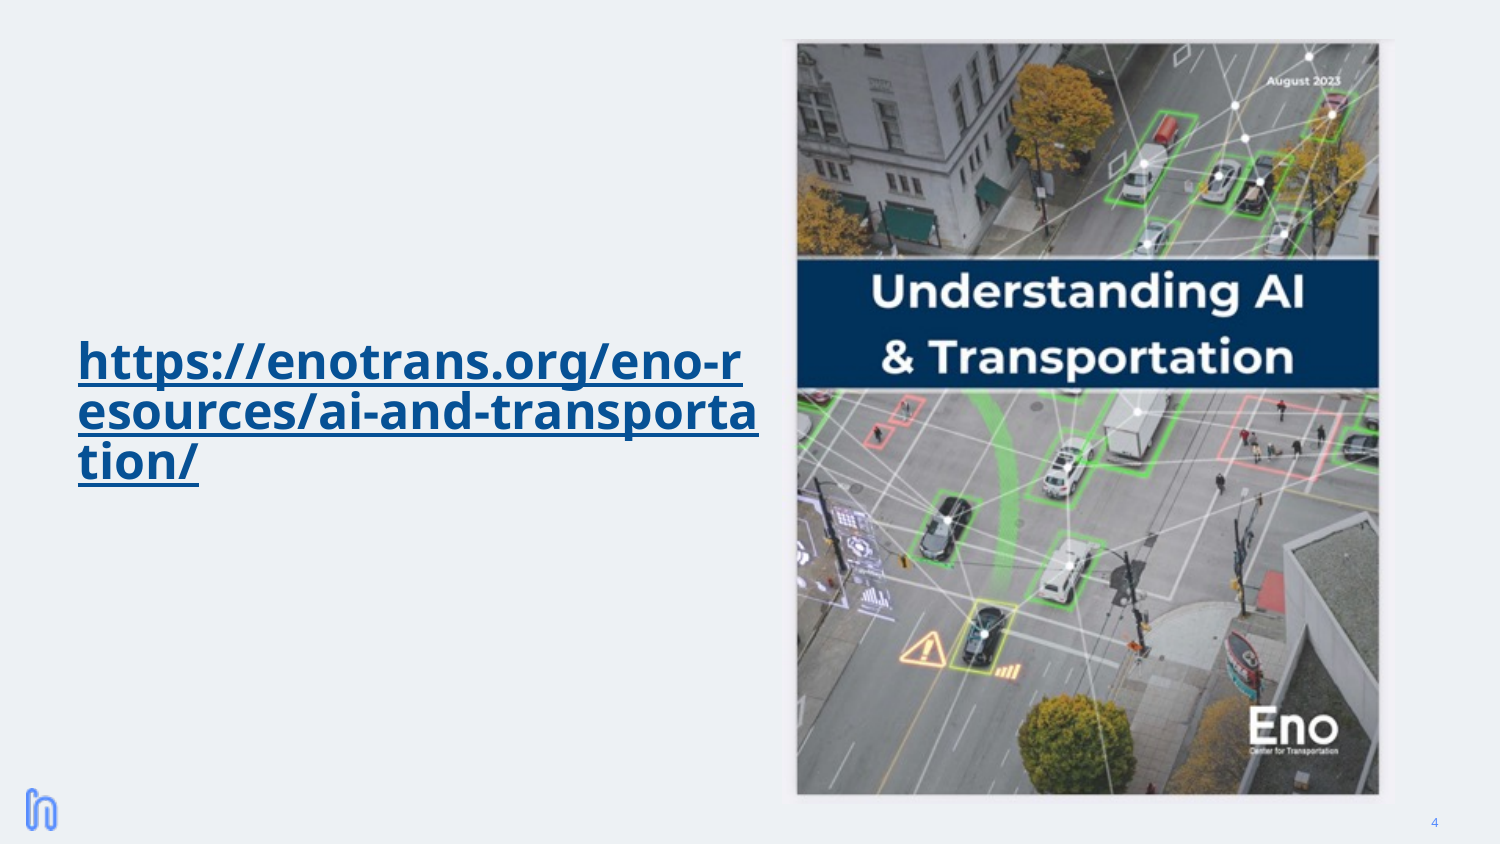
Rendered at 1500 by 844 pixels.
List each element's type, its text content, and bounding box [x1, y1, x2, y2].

picture [26, 788, 63, 831]
text_box https://enotrans.org/eno-resources/ai-and-transportation/ [62, 314, 777, 476]
picture [782, 39, 1395, 805]
